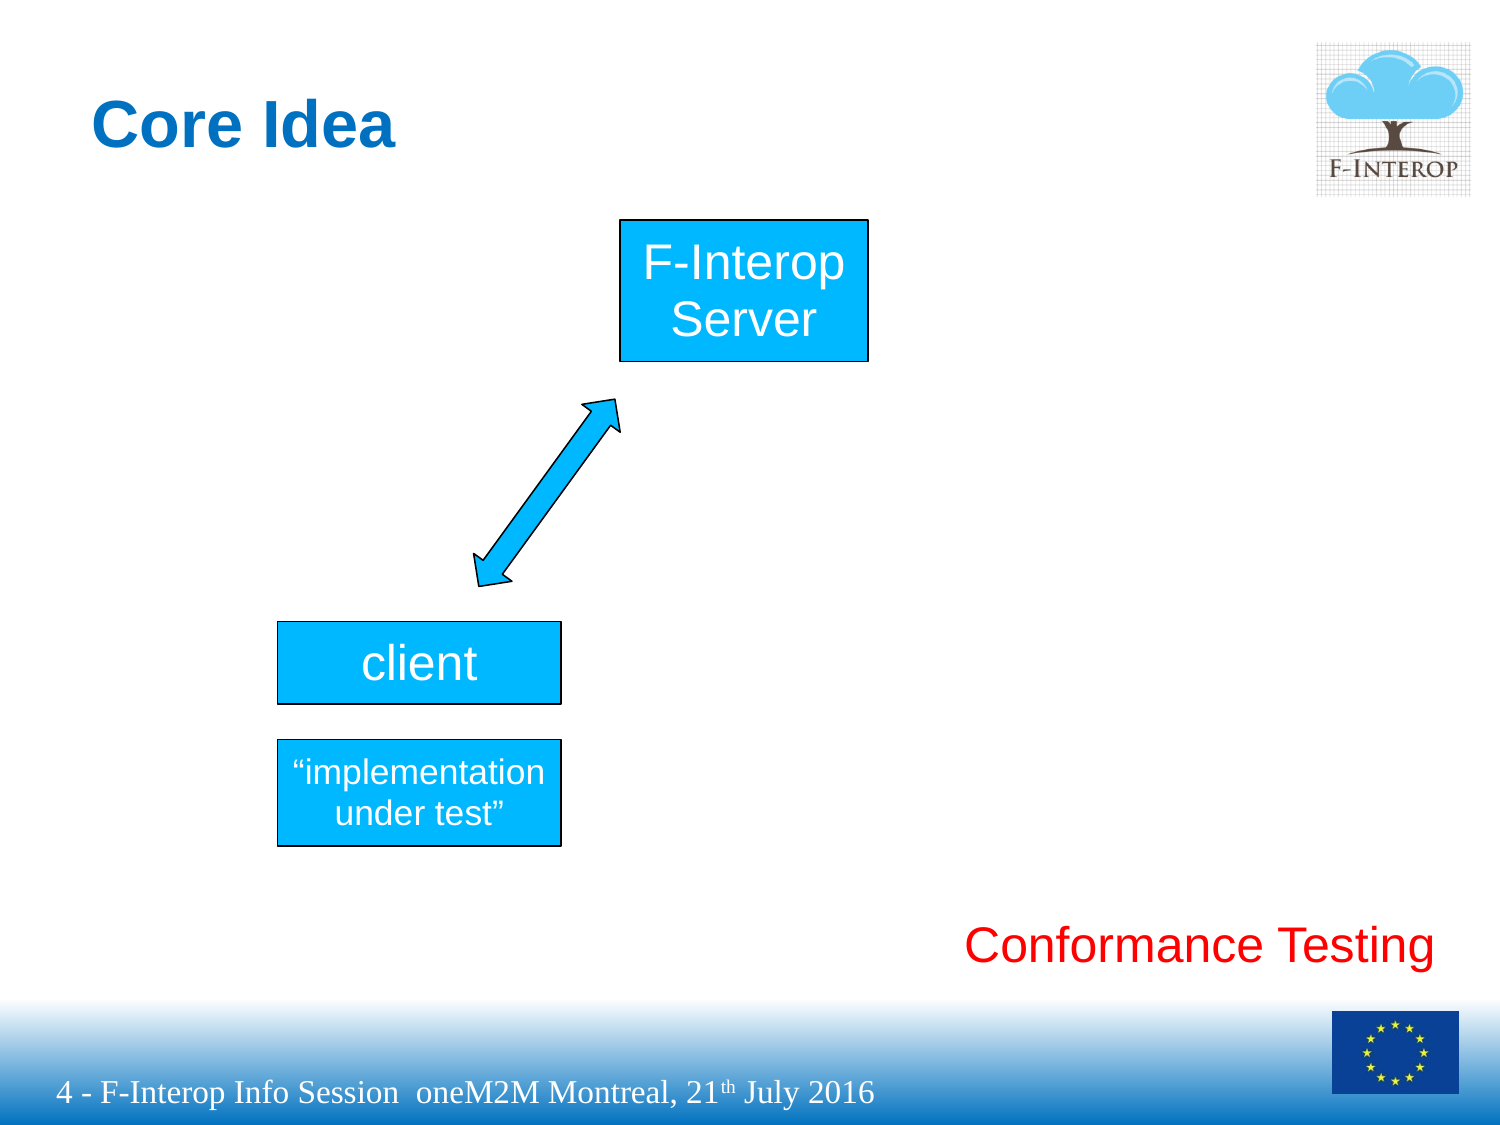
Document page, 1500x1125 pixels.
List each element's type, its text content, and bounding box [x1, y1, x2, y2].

text_box “implementation under test” [277, 739, 561, 847]
picture [1316, 42, 1471, 197]
text_box F-Interop Server [620, 220, 869, 362]
text_box [473, 399, 621, 587]
text_box Core Idea [76, 80, 1413, 161]
text_box client [277, 621, 561, 705]
picture [1332, 1011, 1459, 1094]
text_box Conformance Testing [949, 904, 1451, 980]
